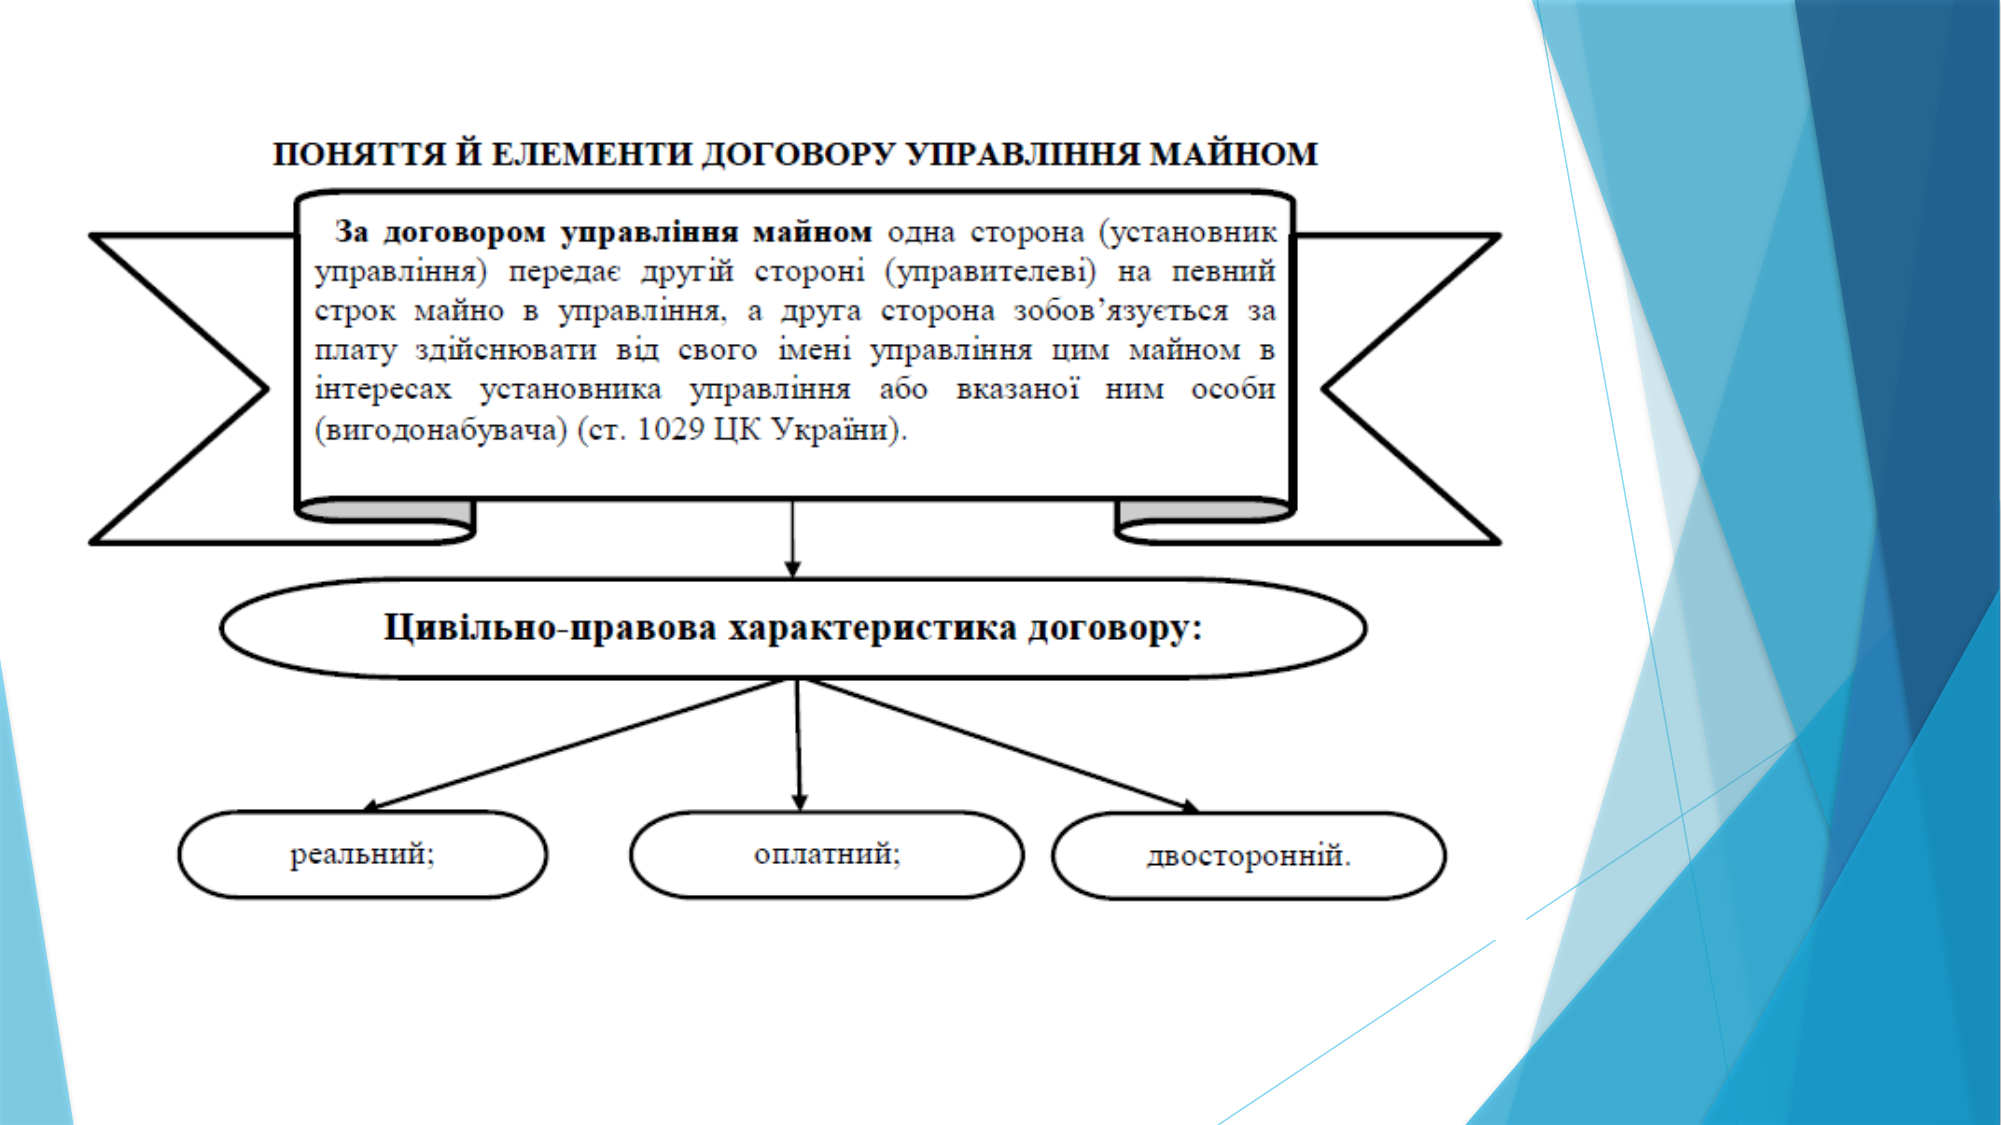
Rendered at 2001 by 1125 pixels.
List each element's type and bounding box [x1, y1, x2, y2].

picture [73, 109, 1527, 941]
